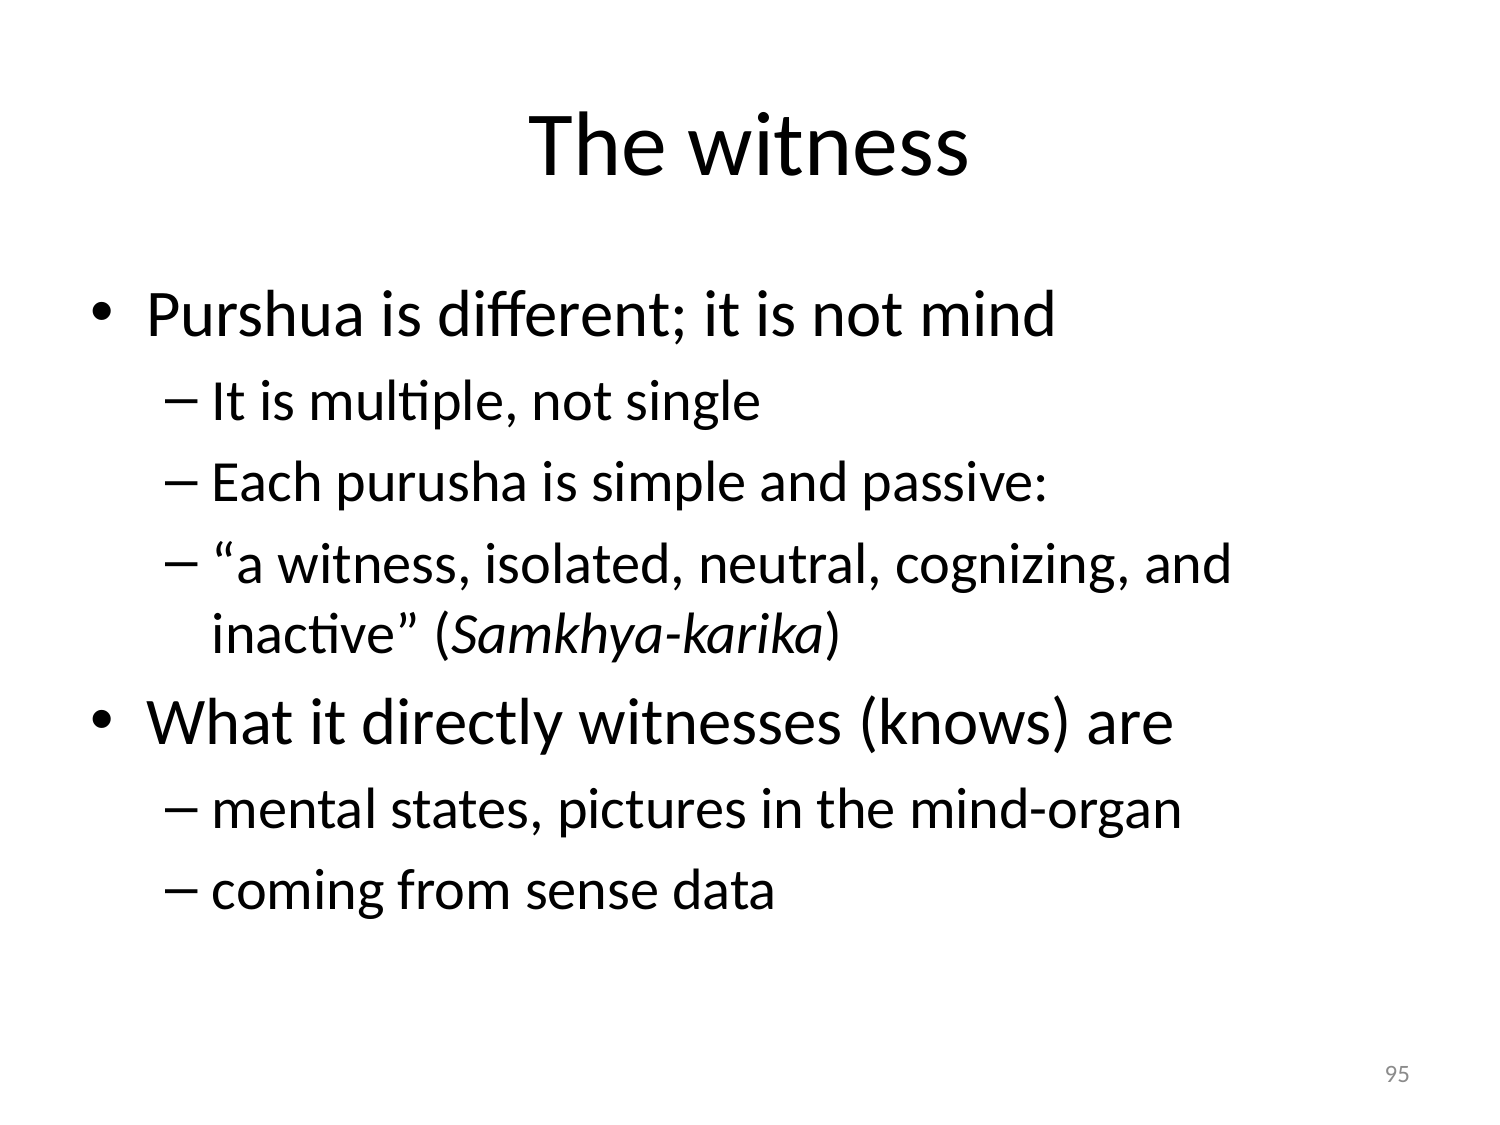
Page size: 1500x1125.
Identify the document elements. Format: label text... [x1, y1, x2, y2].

title The witness [75, 45, 1425, 233]
list Purshua is different; it is not mind It is multiple, not single Each purusha is simple and passive: “a witness, isolated, neutral, cognizing, and inactive” (Samkhya-karika) What it directly witnesses (knows) are mental states, pictures in the mind-organ coming from sense data [75, 262, 1425, 1005]
slide_number 95 [1074, 1042, 1425, 1103]
